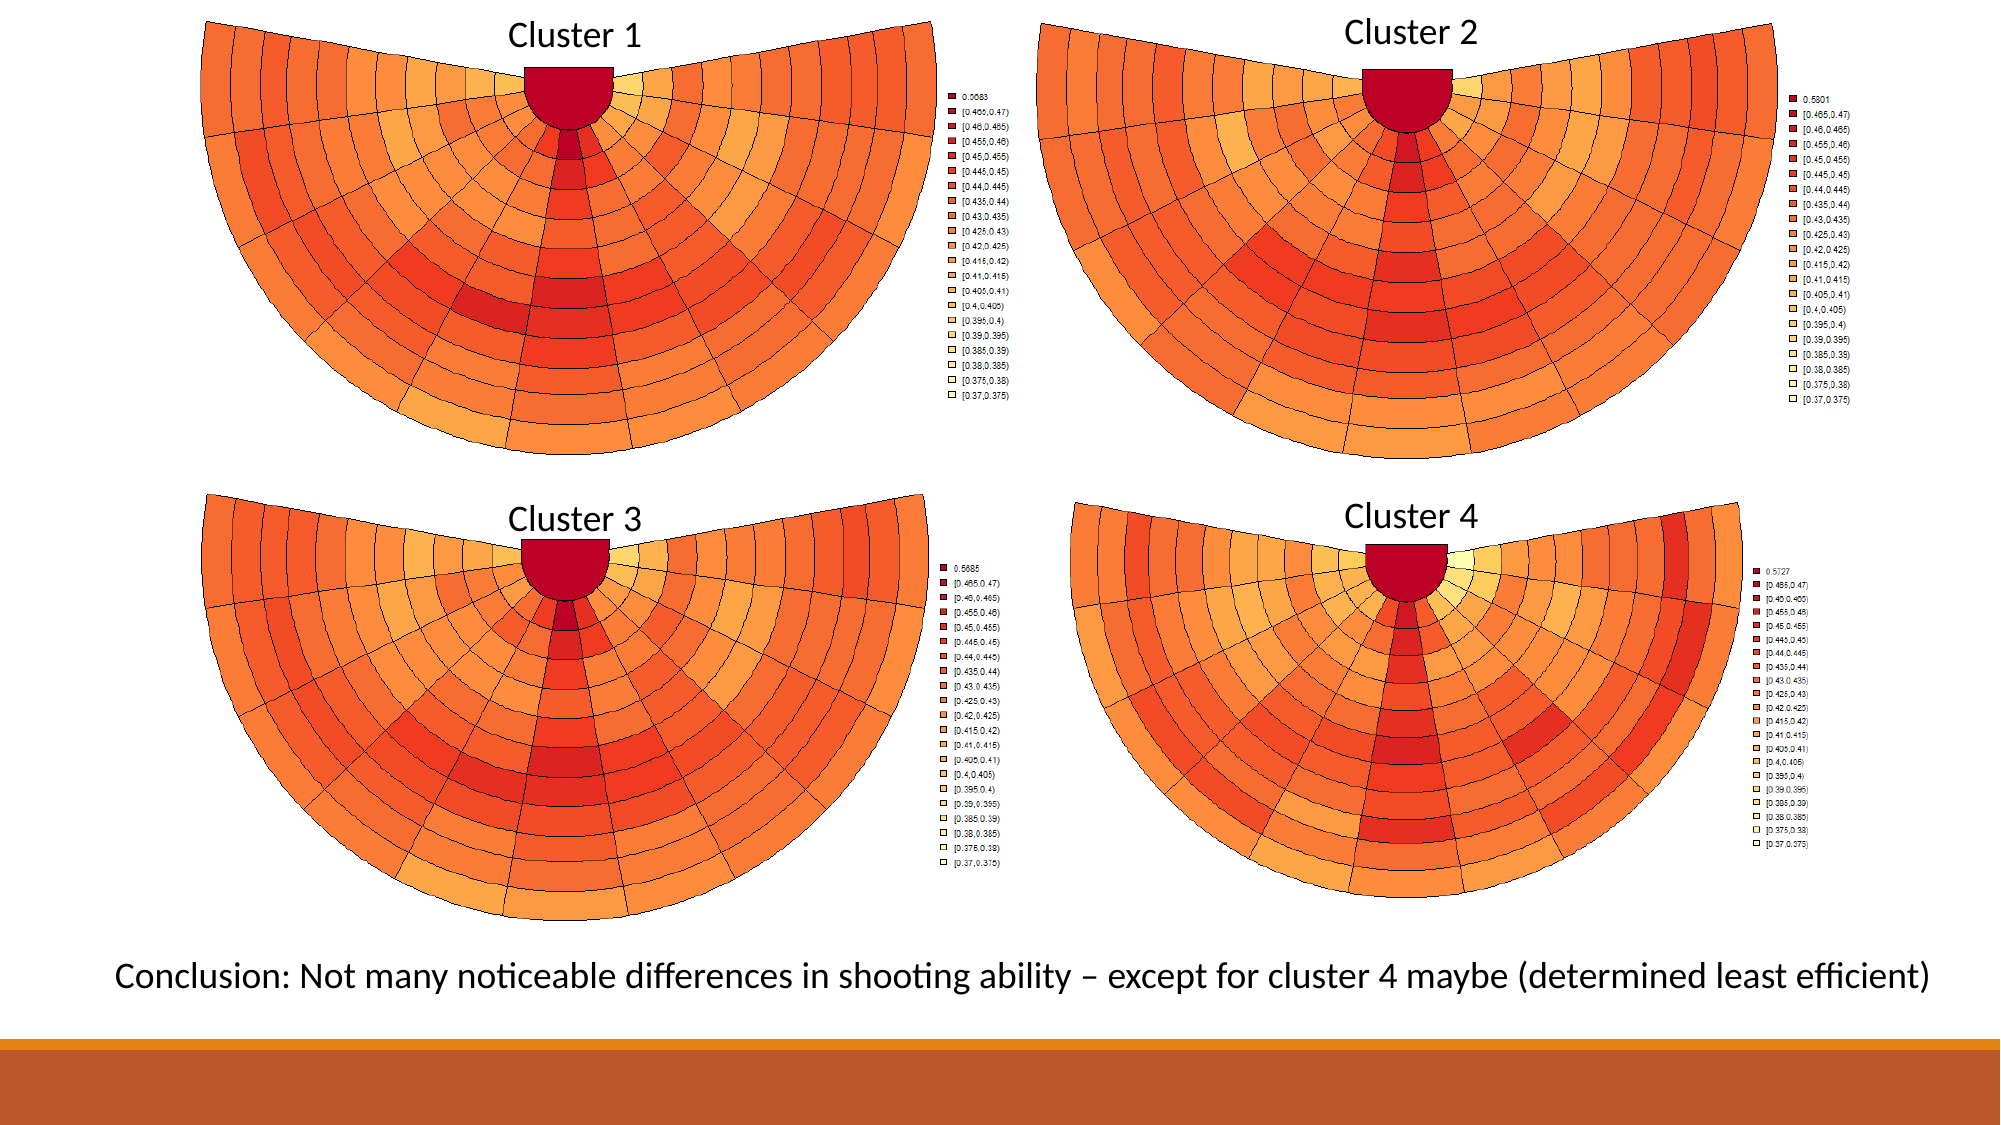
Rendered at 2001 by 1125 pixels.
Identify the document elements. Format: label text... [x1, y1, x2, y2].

text_box Conclusion: Not many noticeable differences in shooting ability – except for cluster 4 maybe (determined least efficient) [100, 943, 1948, 1004]
picture [187, 0, 1862, 941]
